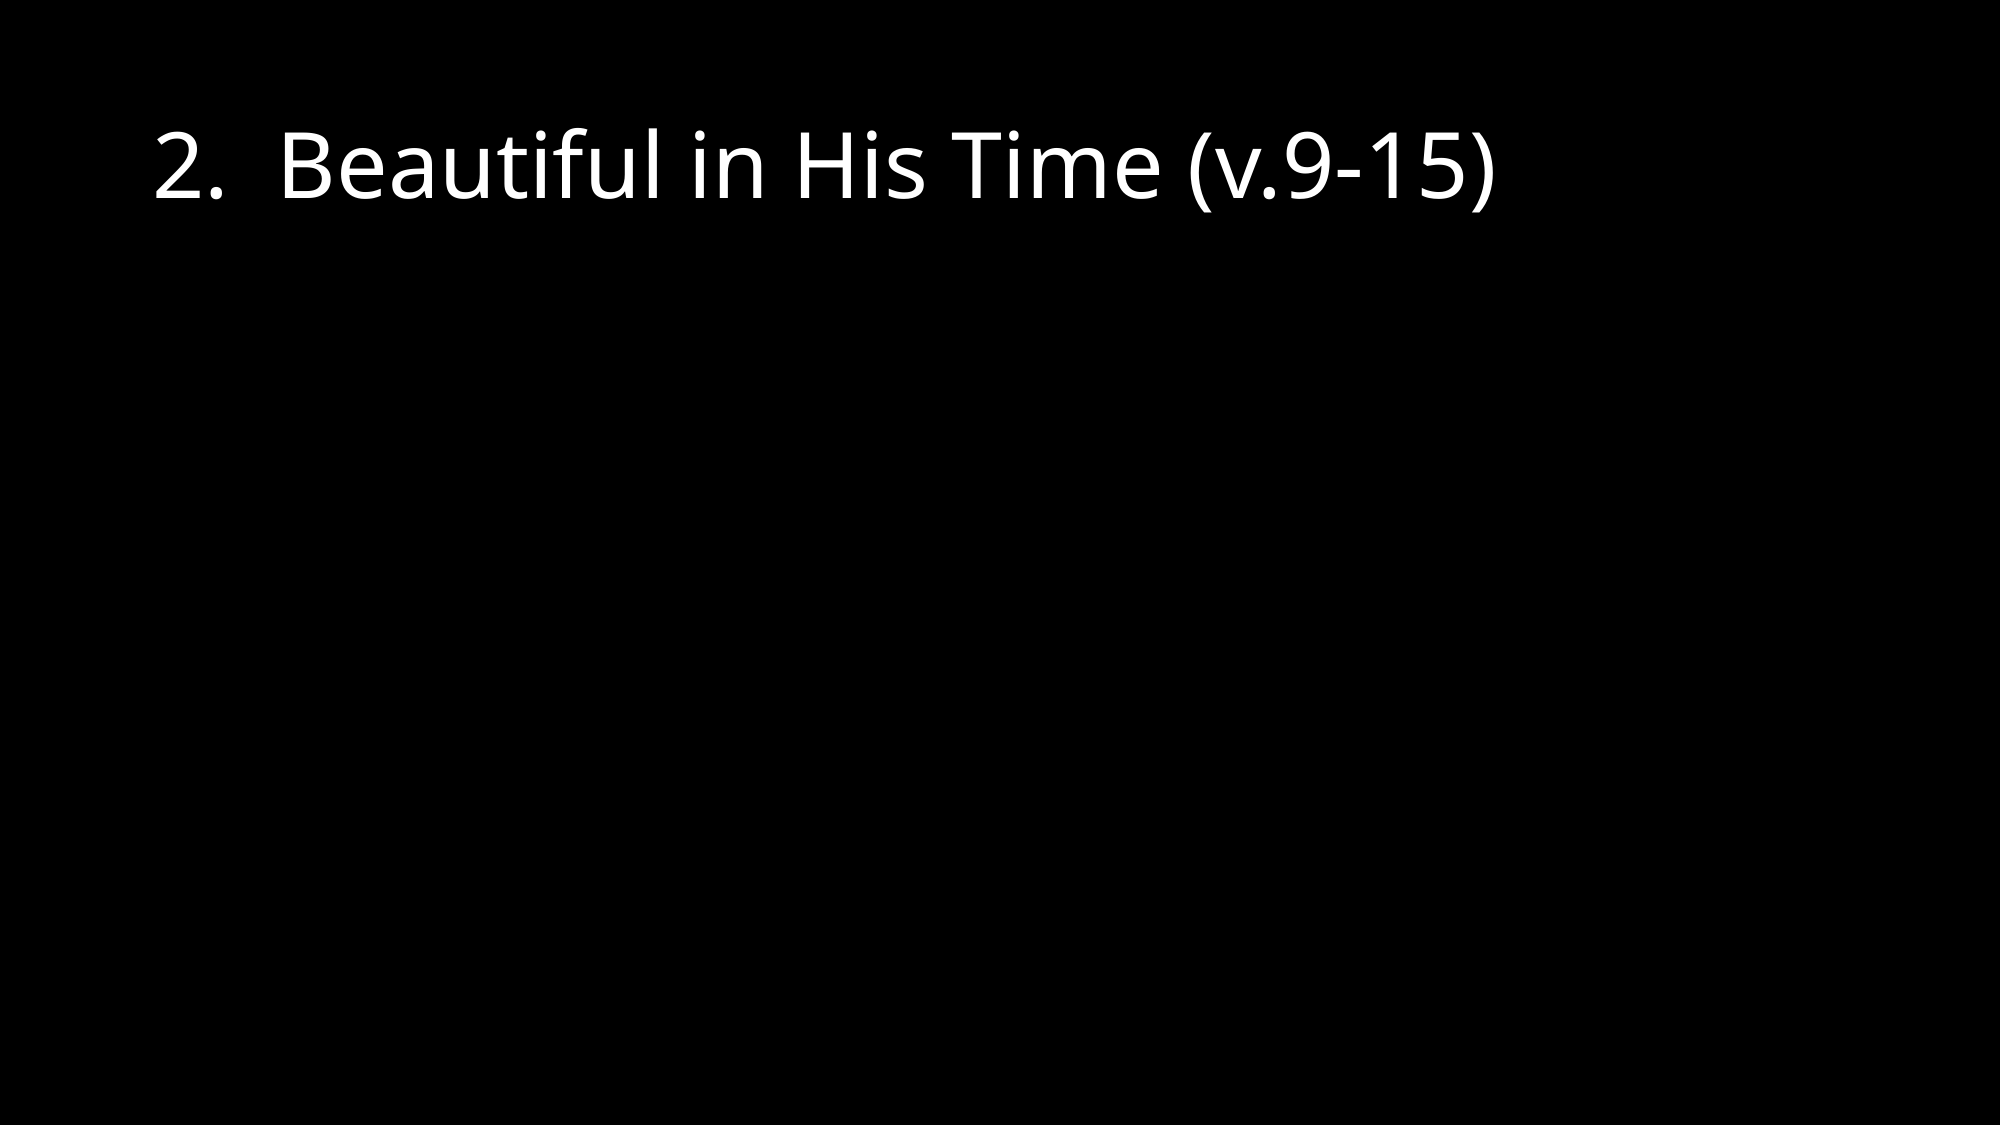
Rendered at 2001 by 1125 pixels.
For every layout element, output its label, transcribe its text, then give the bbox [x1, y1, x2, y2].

title 2. Beautiful in His Time (v.9-15) [137, 59, 1863, 278]
